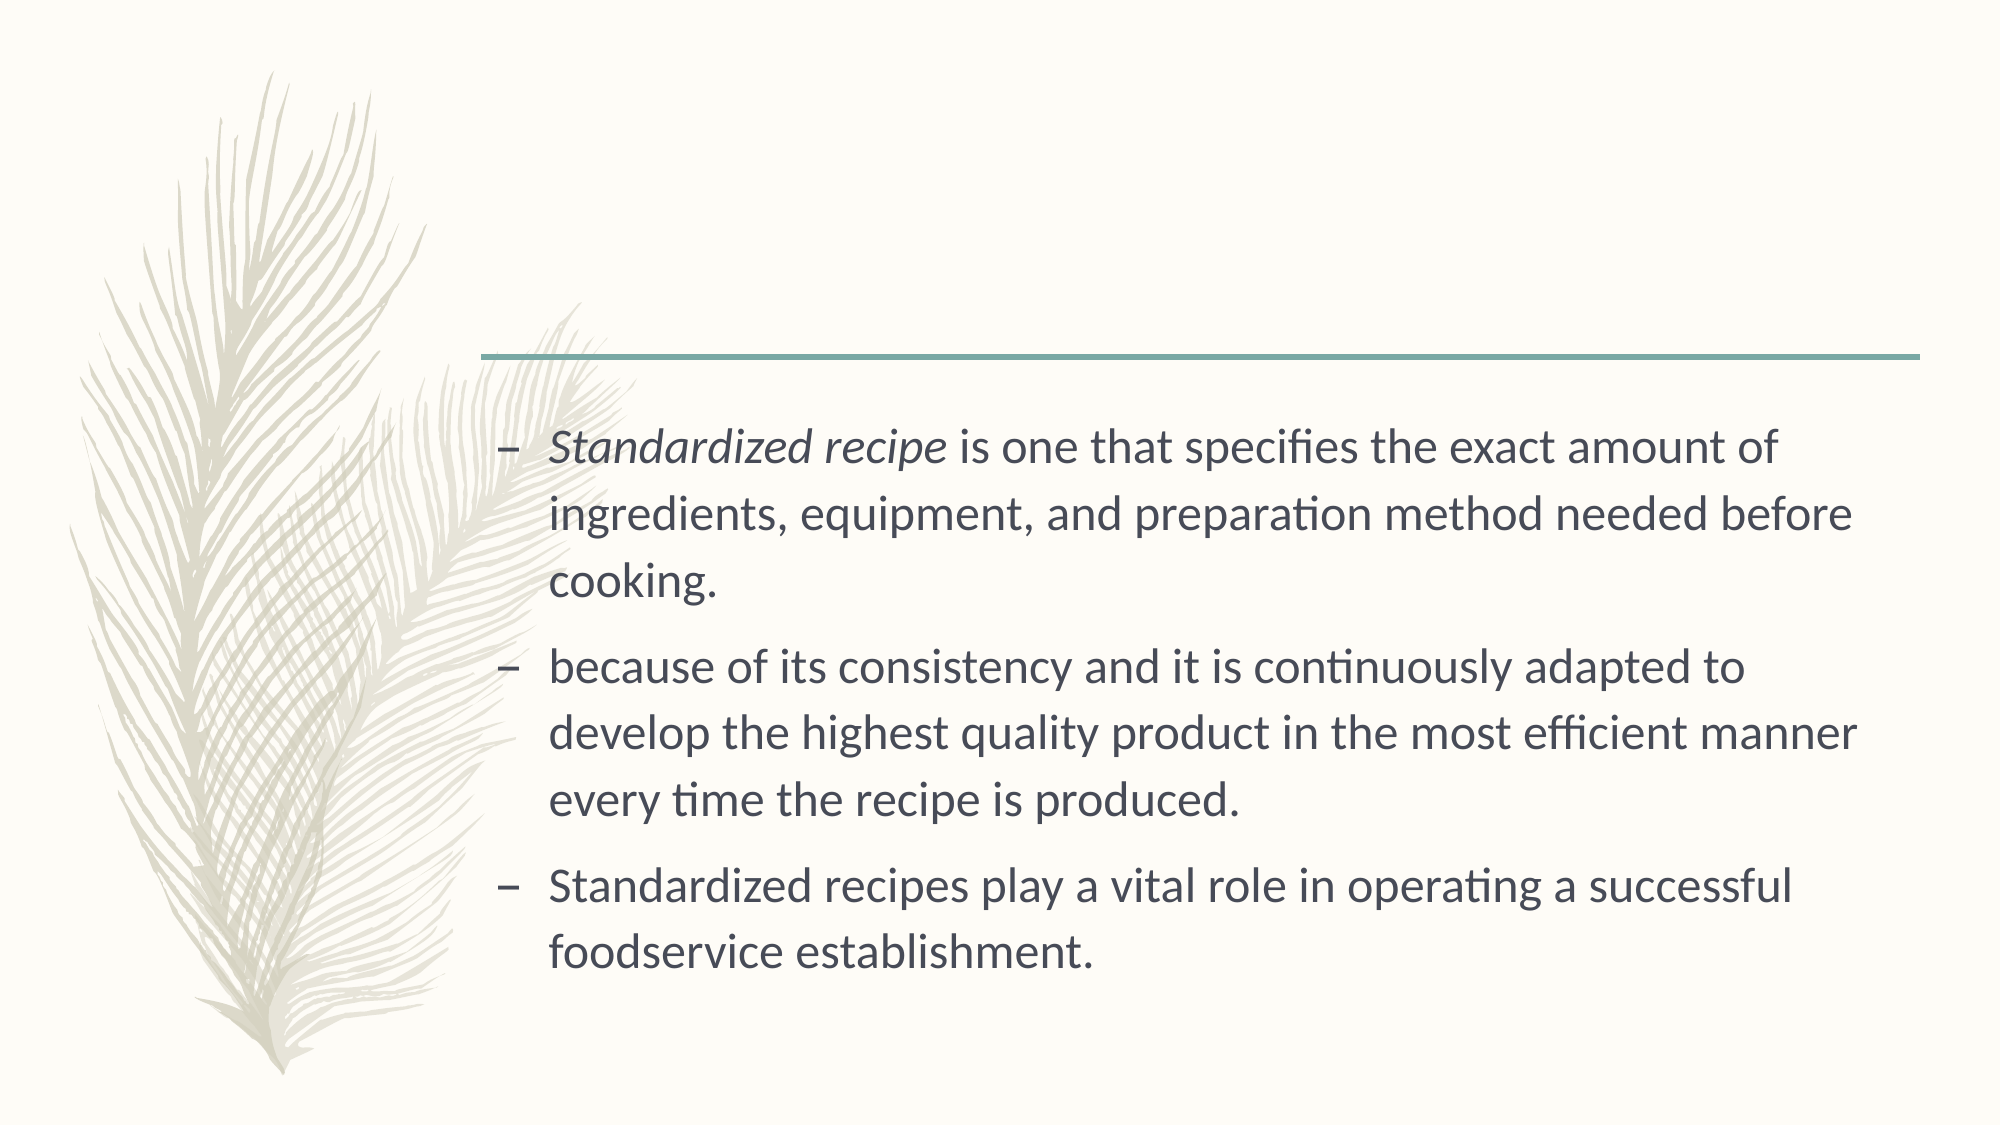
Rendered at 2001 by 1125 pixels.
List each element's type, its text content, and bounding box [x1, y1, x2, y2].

list Standardized recipe is one that specifies the exact amount of ingredients, equipment, and preparation method needed before cooking. because of its consistency and it is continuously adapted to develop the highest quality product in the most efficient manner every time the recipe is produced. Standardized recipes play a vital role in operating a successful foodservice establishment. [481, 399, 1920, 999]
